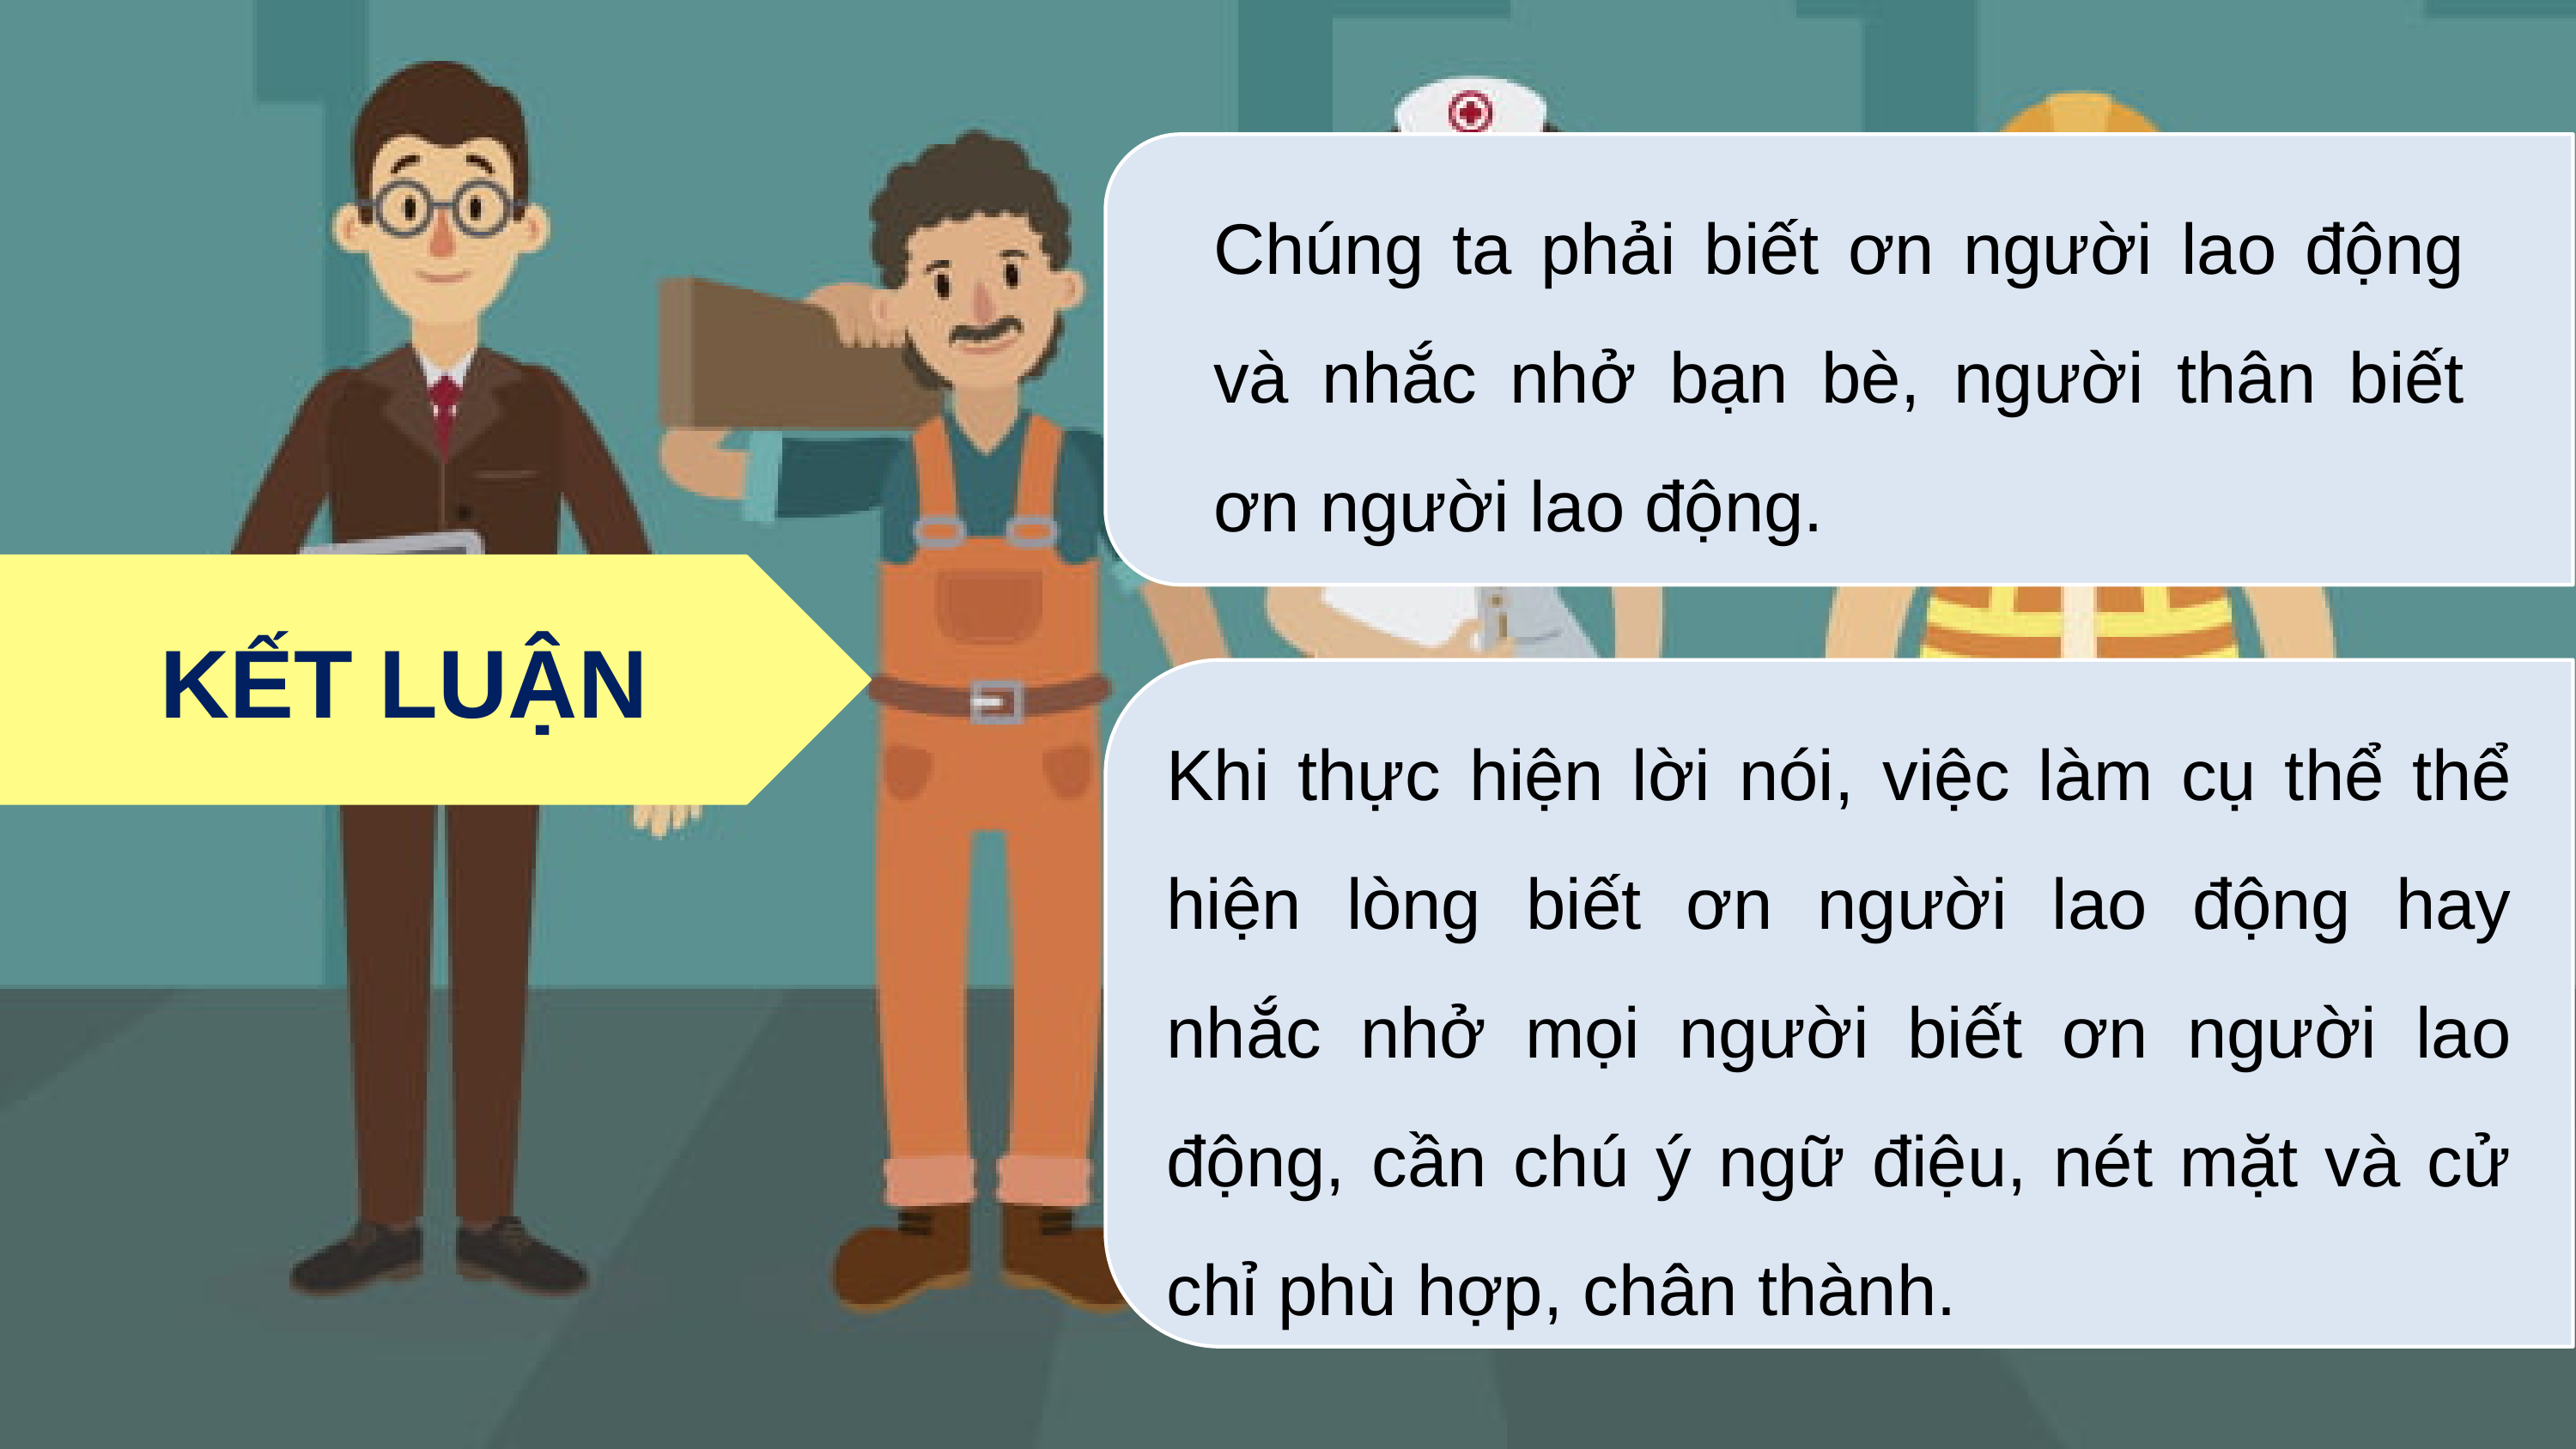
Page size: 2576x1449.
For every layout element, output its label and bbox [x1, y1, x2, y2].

text_box [1105, 659, 2573, 1348]
text_box [1105, 133, 2573, 585]
picture [0, 0, 2576, 1449]
